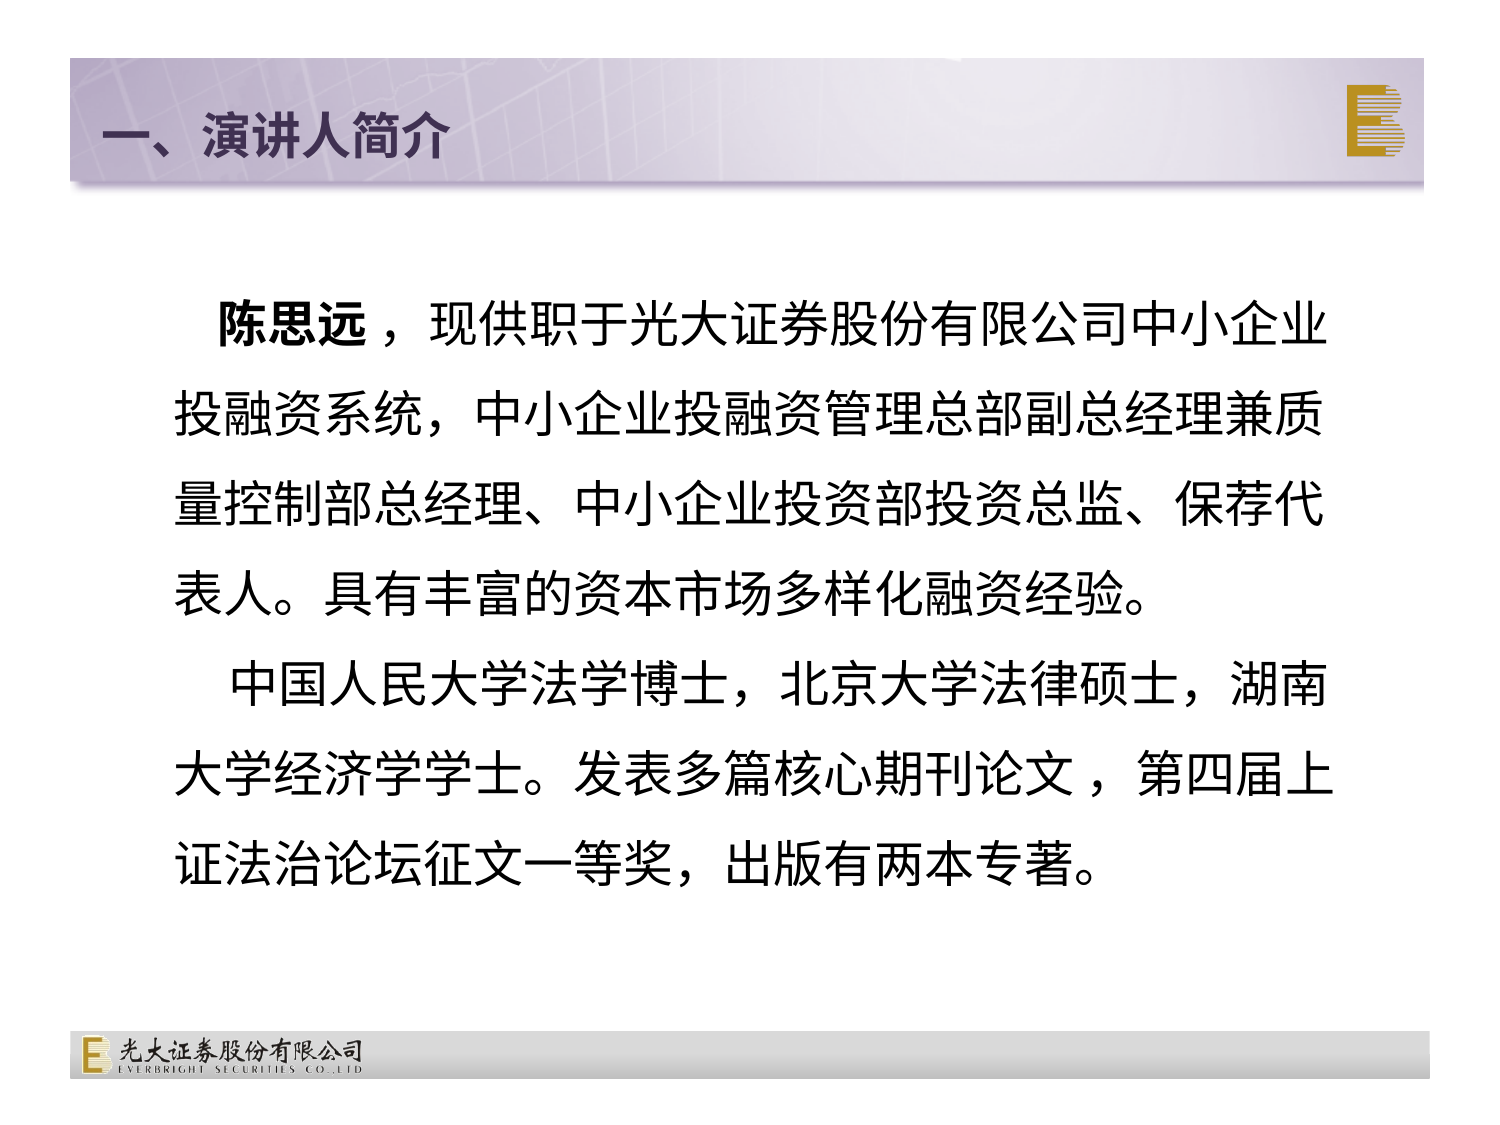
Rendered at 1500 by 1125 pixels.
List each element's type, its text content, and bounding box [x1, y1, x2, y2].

picture [1340, 78, 1411, 161]
title 一、演讲人简介 [86, 93, 1383, 177]
slide_number [1078, 1025, 1429, 1086]
text_box 陈思远 ，现供职于光大证券股份有限公司中小企业投融资系统，中小企业投融资管理总部副总经理兼质量控制部总经理、中小企业投资部投资总监、保荐代表人。具有丰富的资本市场多样化融资经验。 中国人民大学法学博士，北京大学法律硕士，湖南大学经济学学士。发表多篇核心期刊论文 ，第四届上证法治论坛征文一等奖，出版有两本专著。 [112, 255, 1383, 901]
picture [82, 1035, 364, 1078]
